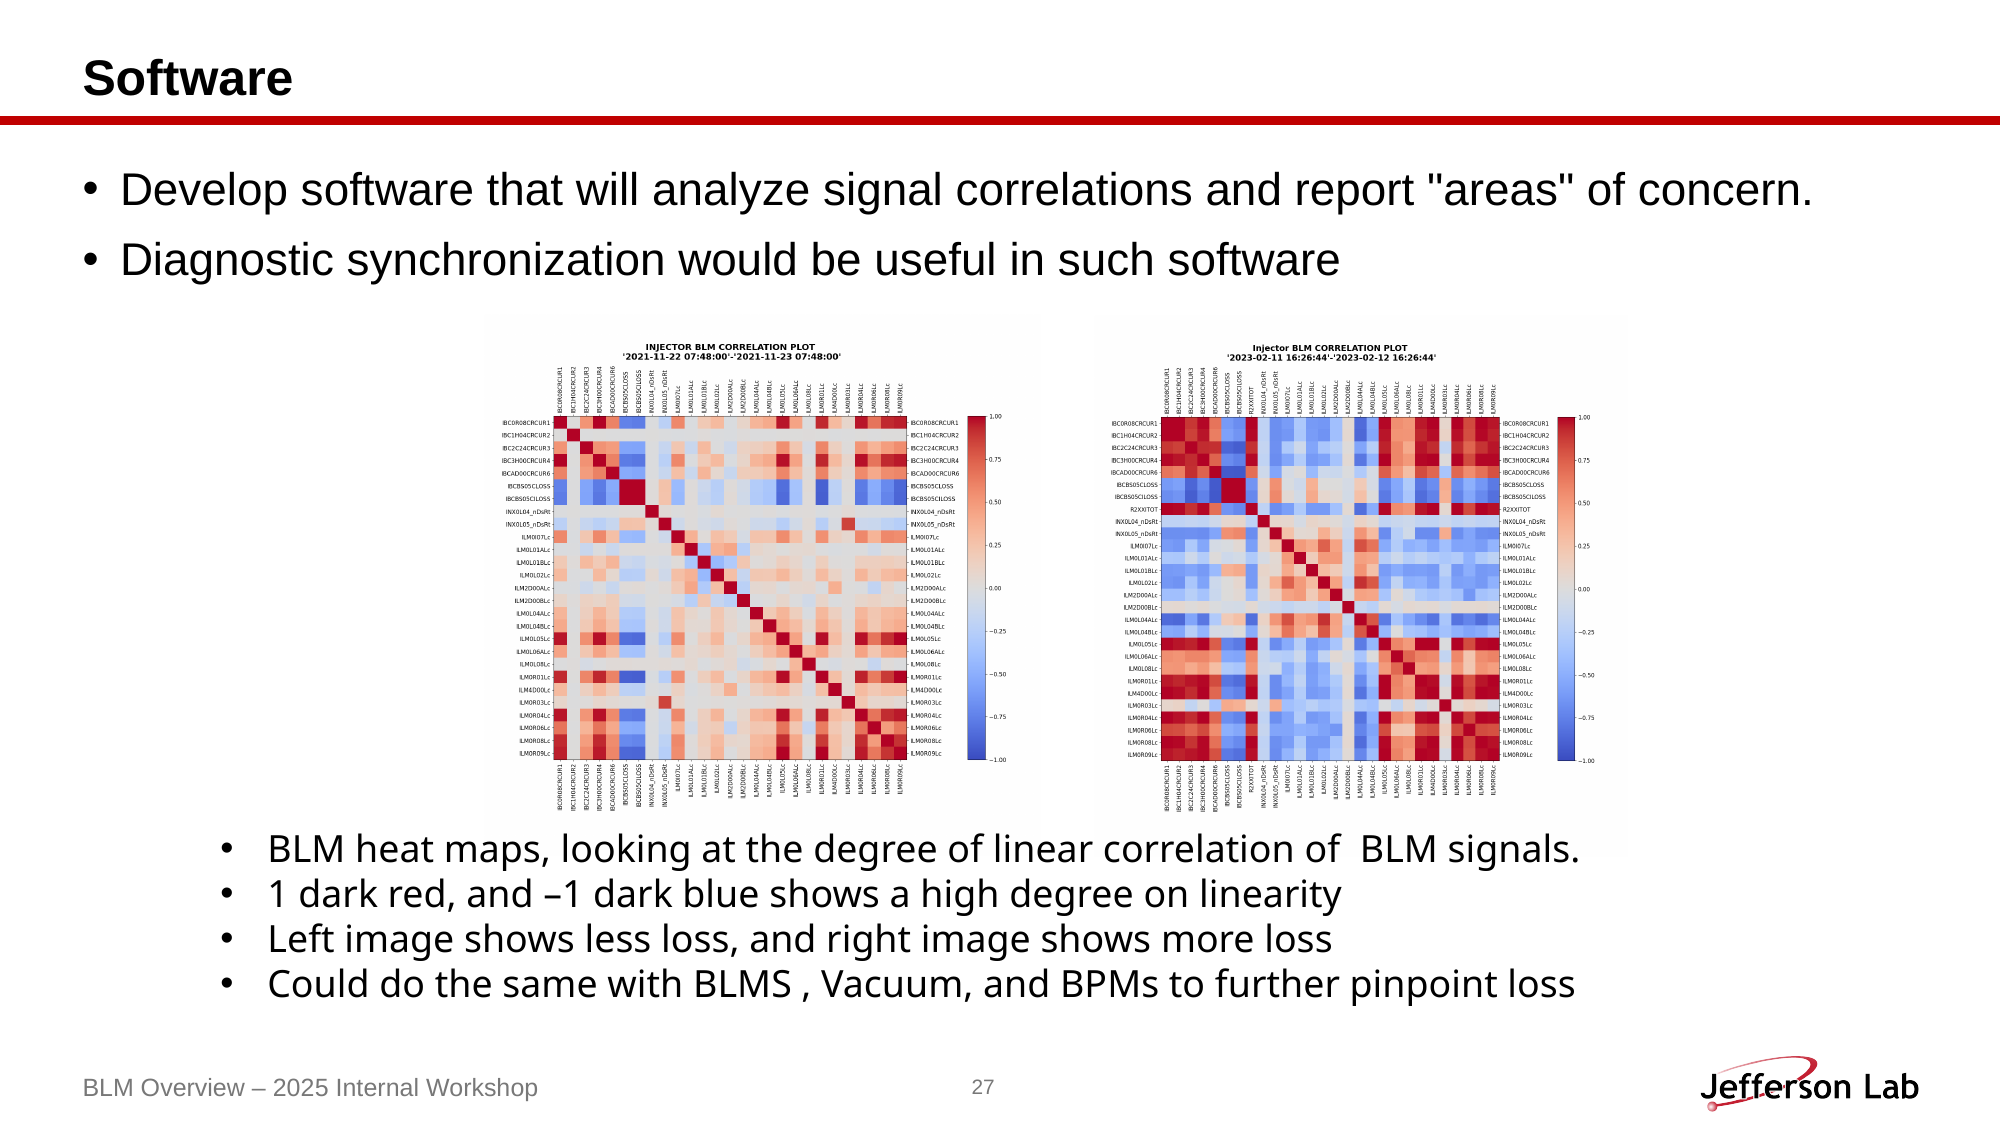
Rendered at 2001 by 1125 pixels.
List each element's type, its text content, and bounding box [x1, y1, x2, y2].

picture [1093, 314, 1629, 857]
footer BLM Overview – 2025 Internal Workshop [67, 1060, 925, 1112]
title Software [67, 39, 1919, 120]
list Develop software that will analyze signal correlations and report "areas" of concern. Diagnostic synchronization would be useful in such software [67, 158, 1919, 316]
text_box BLM heat maps, looking at the degree of linear correlation of BLM signals. 1 dark red, and –1 dark blue shows a high degree on linearity Left image shows less loss, and right image shows more loss Could do the same with BLMS , Vacuum, and BPMs to further pinpoint loss [205, 817, 1782, 1013]
picture [483, 313, 1041, 857]
slide_number 27 [924, 1060, 1042, 1111]
picture [1698, 1047, 1933, 1124]
